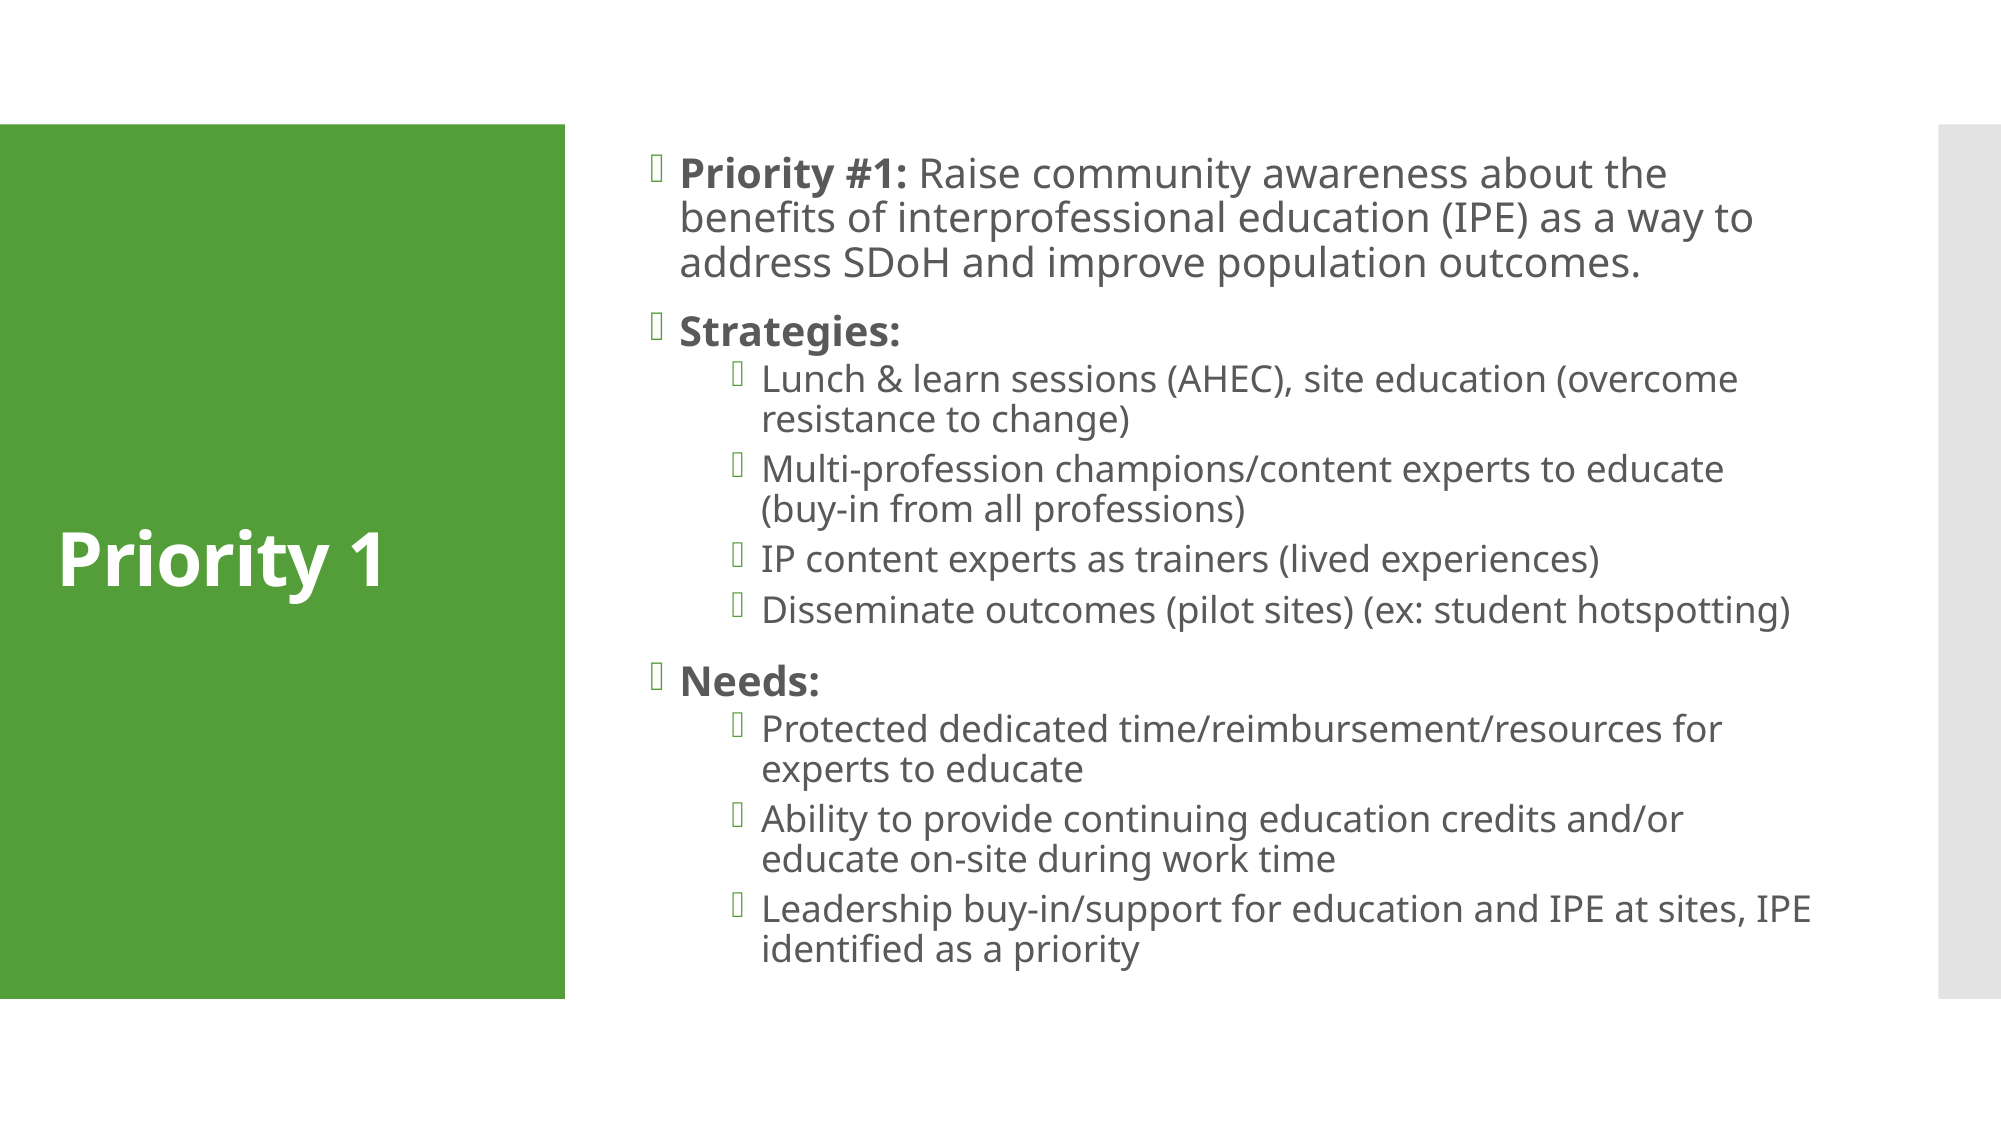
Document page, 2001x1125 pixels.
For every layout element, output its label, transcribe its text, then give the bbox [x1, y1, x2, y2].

title Priority 1 [41, 184, 525, 940]
list Priority #1: Raise community awareness about the benefits of interprofessional education (IPE) as a way to address SDoH and improve population outcomes. Strategies: Lunch & learn sessions (AHEC), site education (overcome resistance to change) Multi-profession champions/content experts to educate (buy-in from all professions) IP content experts as trainers (lived experiences) Disseminate outcomes (pilot sites) (ex: student hotspotting) Needs: Protected dedicated time/reimbursement/resources for experts to educate Ability to provide continuing education credits and/or educate on-site during work time Leadership buy-in/support for education and IPE at sites, IPE identified as a priority [634, 141, 1835, 982]
